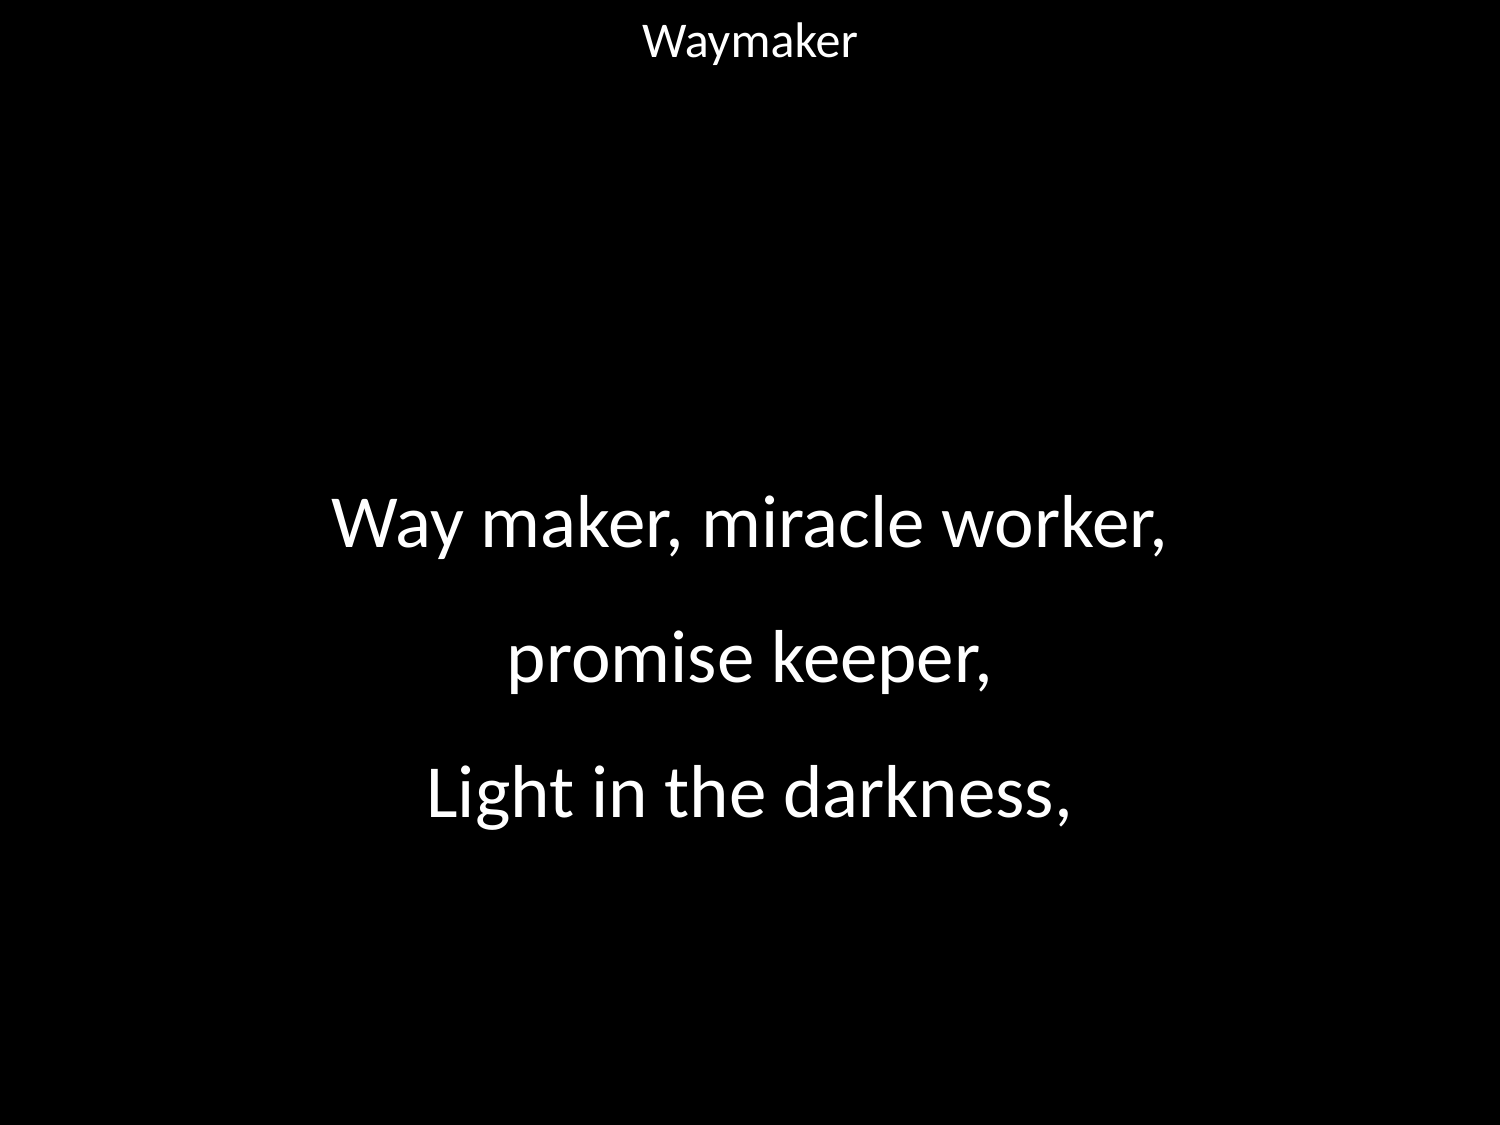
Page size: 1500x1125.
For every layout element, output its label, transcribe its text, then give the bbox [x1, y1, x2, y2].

list Waymaker [0, 0, 1500, 75]
list Way maker, miracle worker, promise keeper, Light in the darkness, [0, 149, 1500, 1110]
